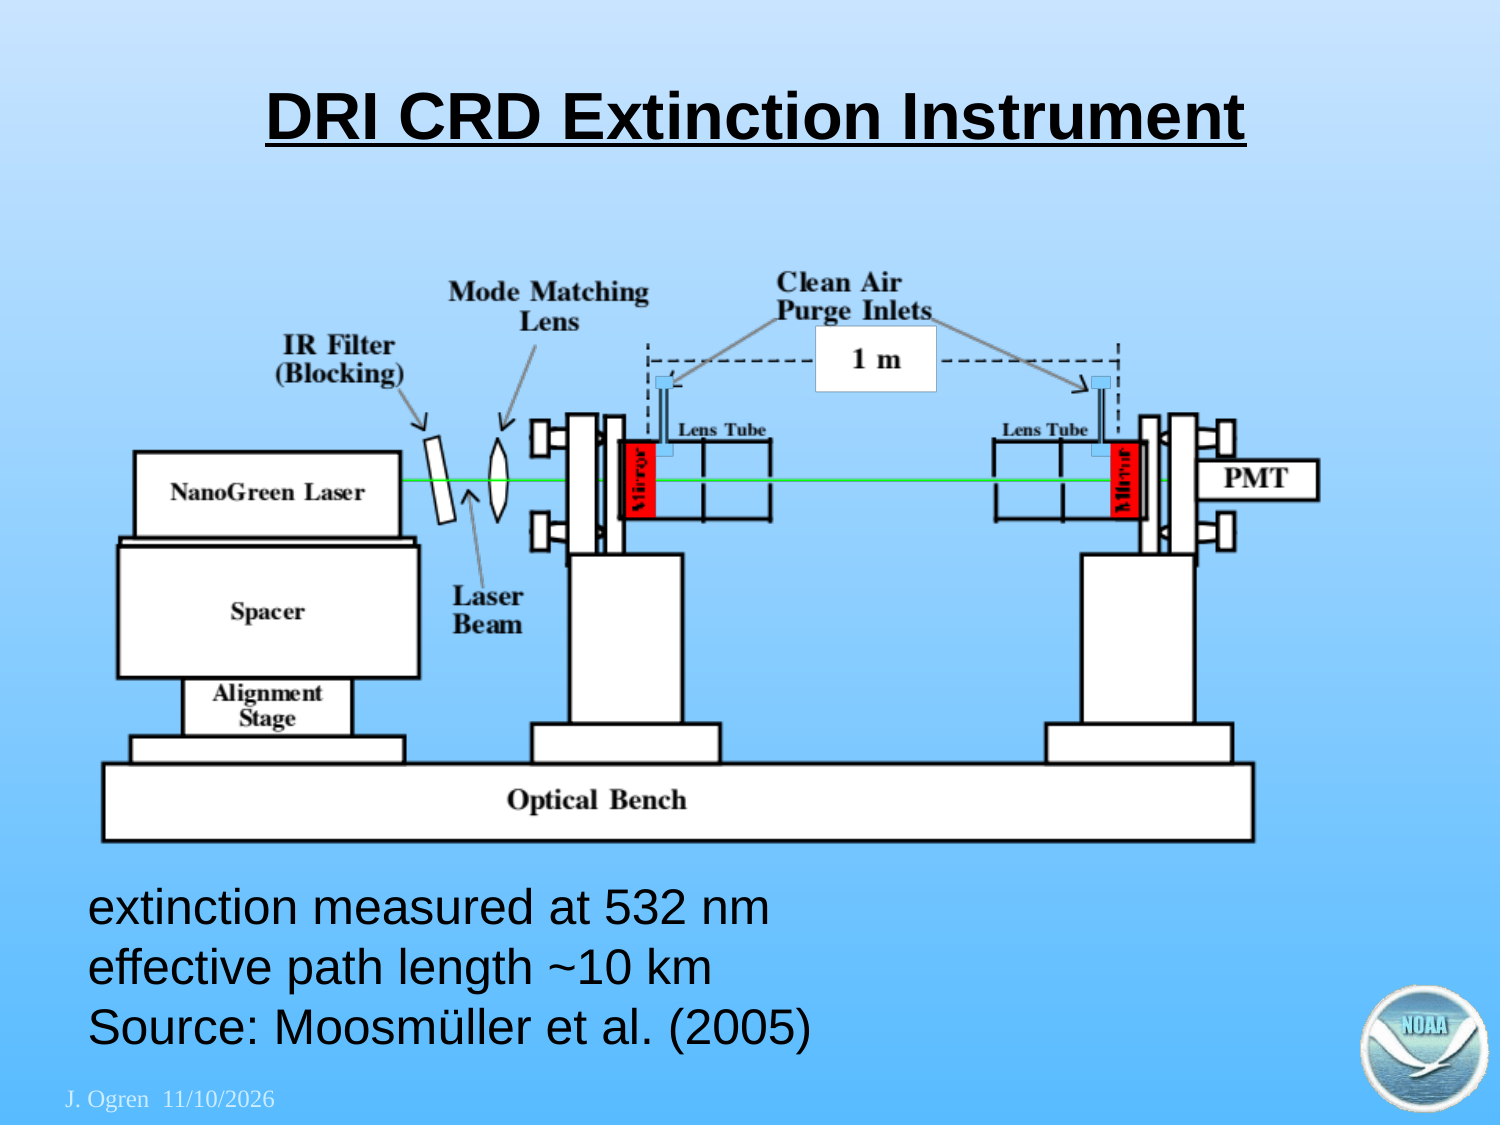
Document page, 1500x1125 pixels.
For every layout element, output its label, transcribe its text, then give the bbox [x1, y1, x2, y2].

picture [87, 262, 1332, 857]
picture [1351, 974, 1500, 1125]
text_box extinction measured at 532 nm effective path length ~10 km Source: Moosmüller et al. (2005) [87, 875, 1438, 1050]
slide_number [49, 1074, 351, 1125]
title DRI CRD Extinction Instrument [62, 37, 1451, 188]
